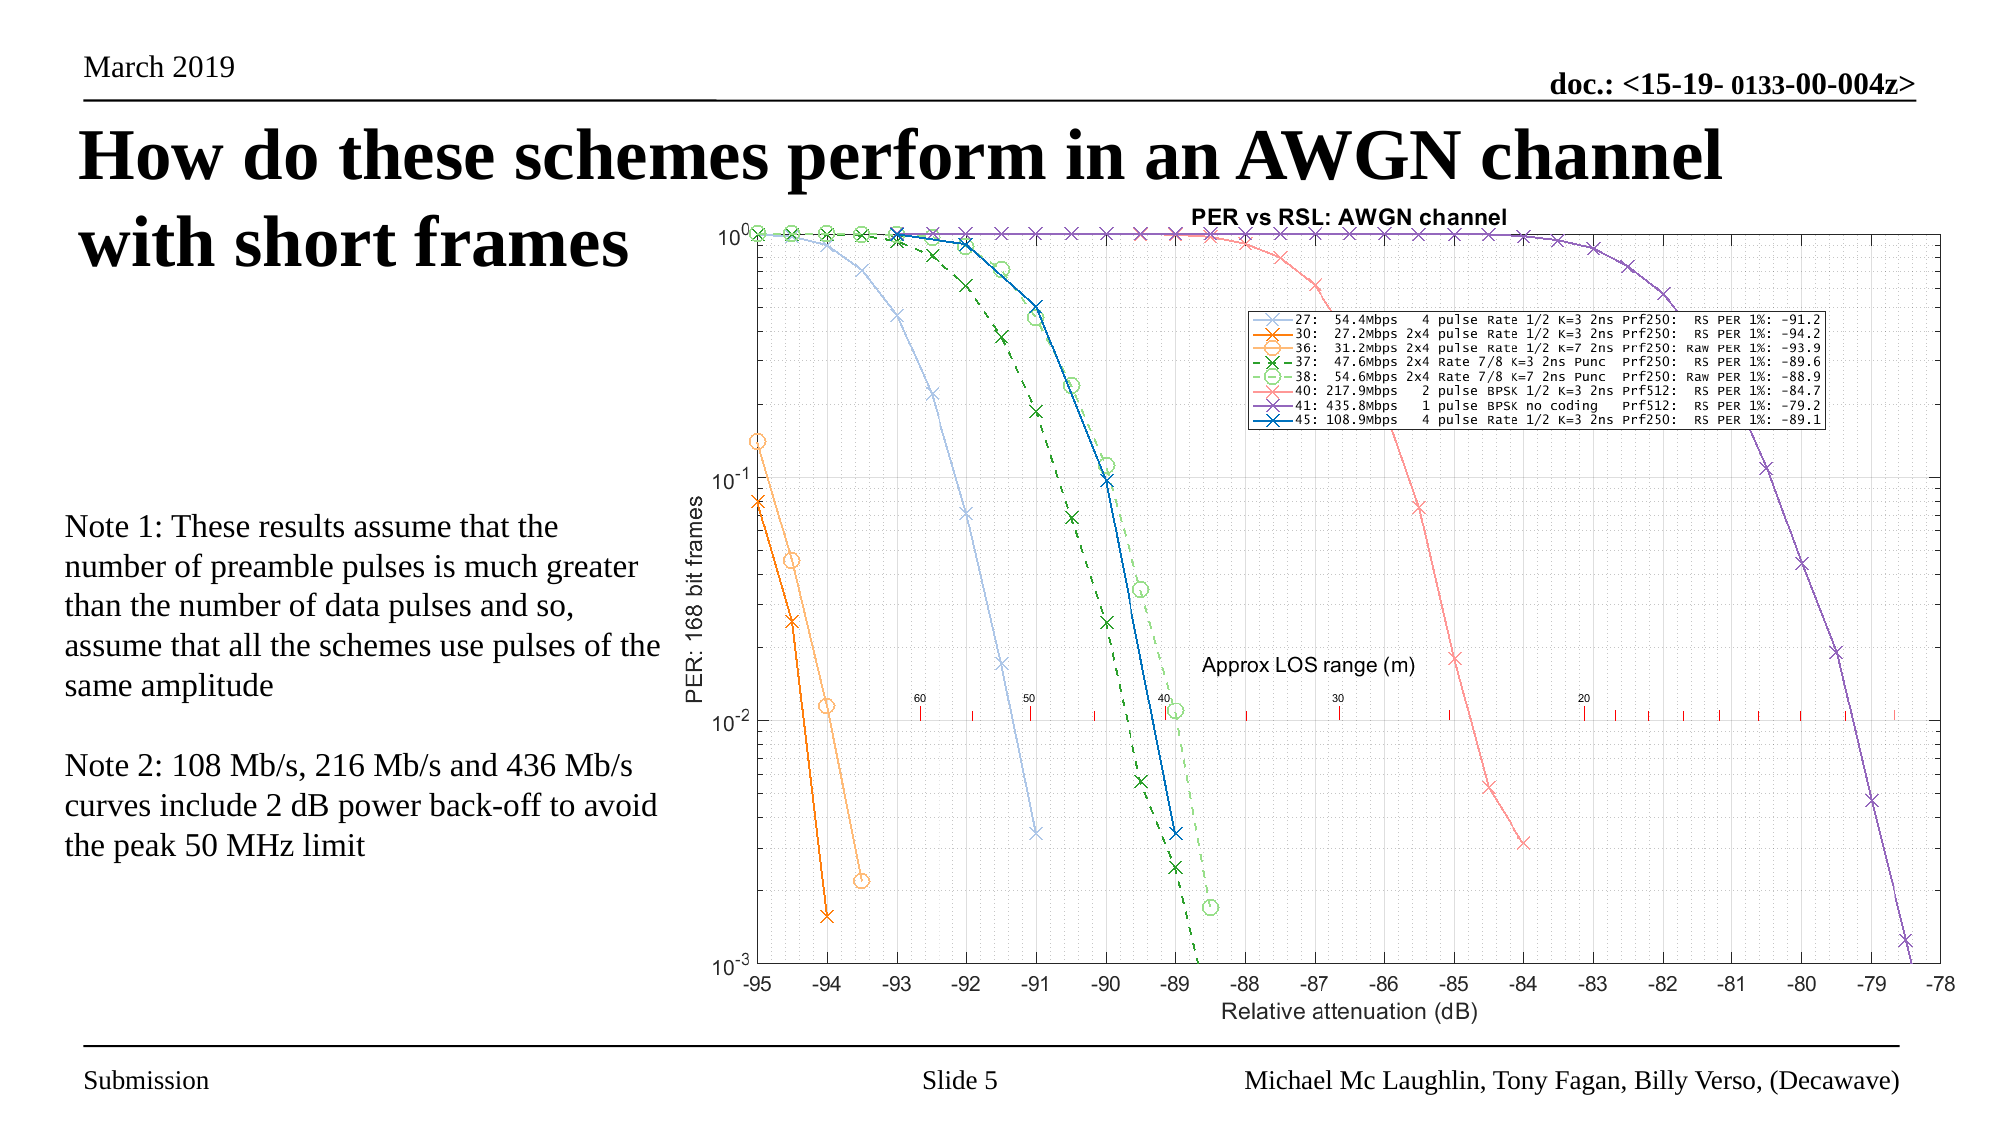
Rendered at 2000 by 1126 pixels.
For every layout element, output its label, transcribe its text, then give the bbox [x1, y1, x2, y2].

picture [662, 187, 1974, 1036]
text_box Note 1: These results assume that the number of preamble pulses is much greater than the number of data pulses and so, assume that all the schemes use pulses of the same amplitude Note 2: 108 Mb/s, 216 Mb/s and 436 Mb/s curves include 2 dB power back-off to avoid the peak 50 MHz limit [49, 496, 657, 871]
title How do these schemes perform in an AWGN channel with short frames [62, 125, 1963, 263]
